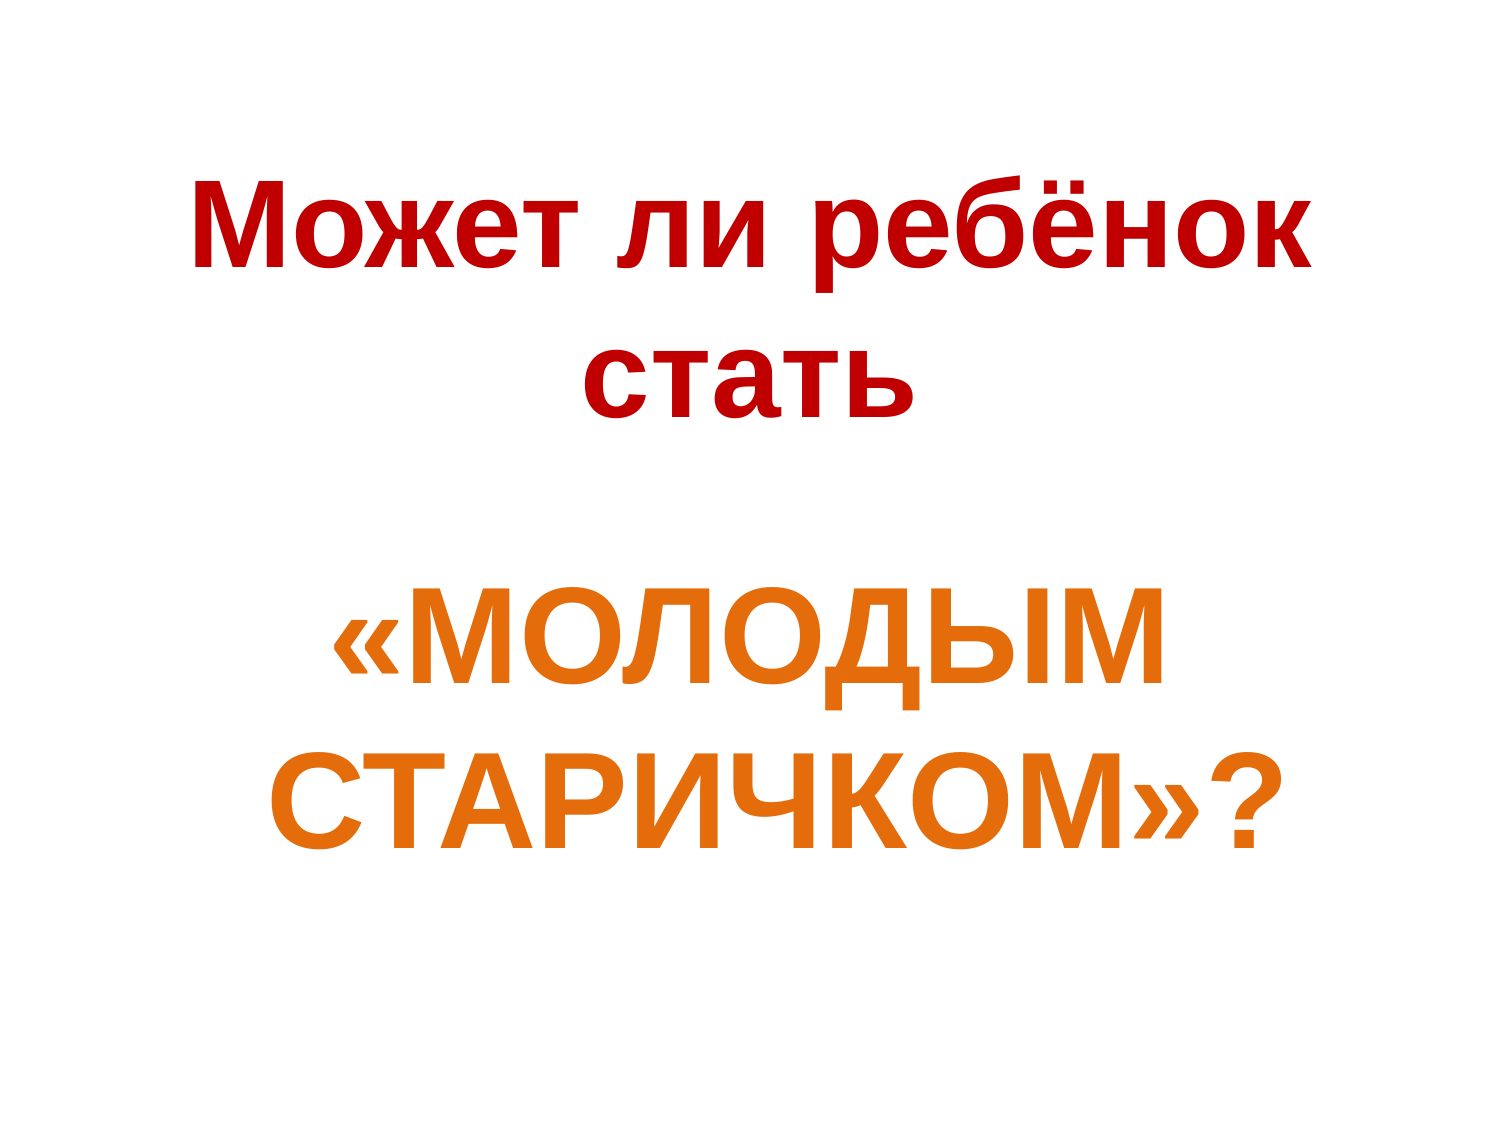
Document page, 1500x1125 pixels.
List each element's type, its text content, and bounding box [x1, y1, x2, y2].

list «МОЛОДЫМ СТАРИЧКОМ»? [75, 538, 1425, 976]
title Может ли ребёнок стать [75, 139, 1425, 445]
